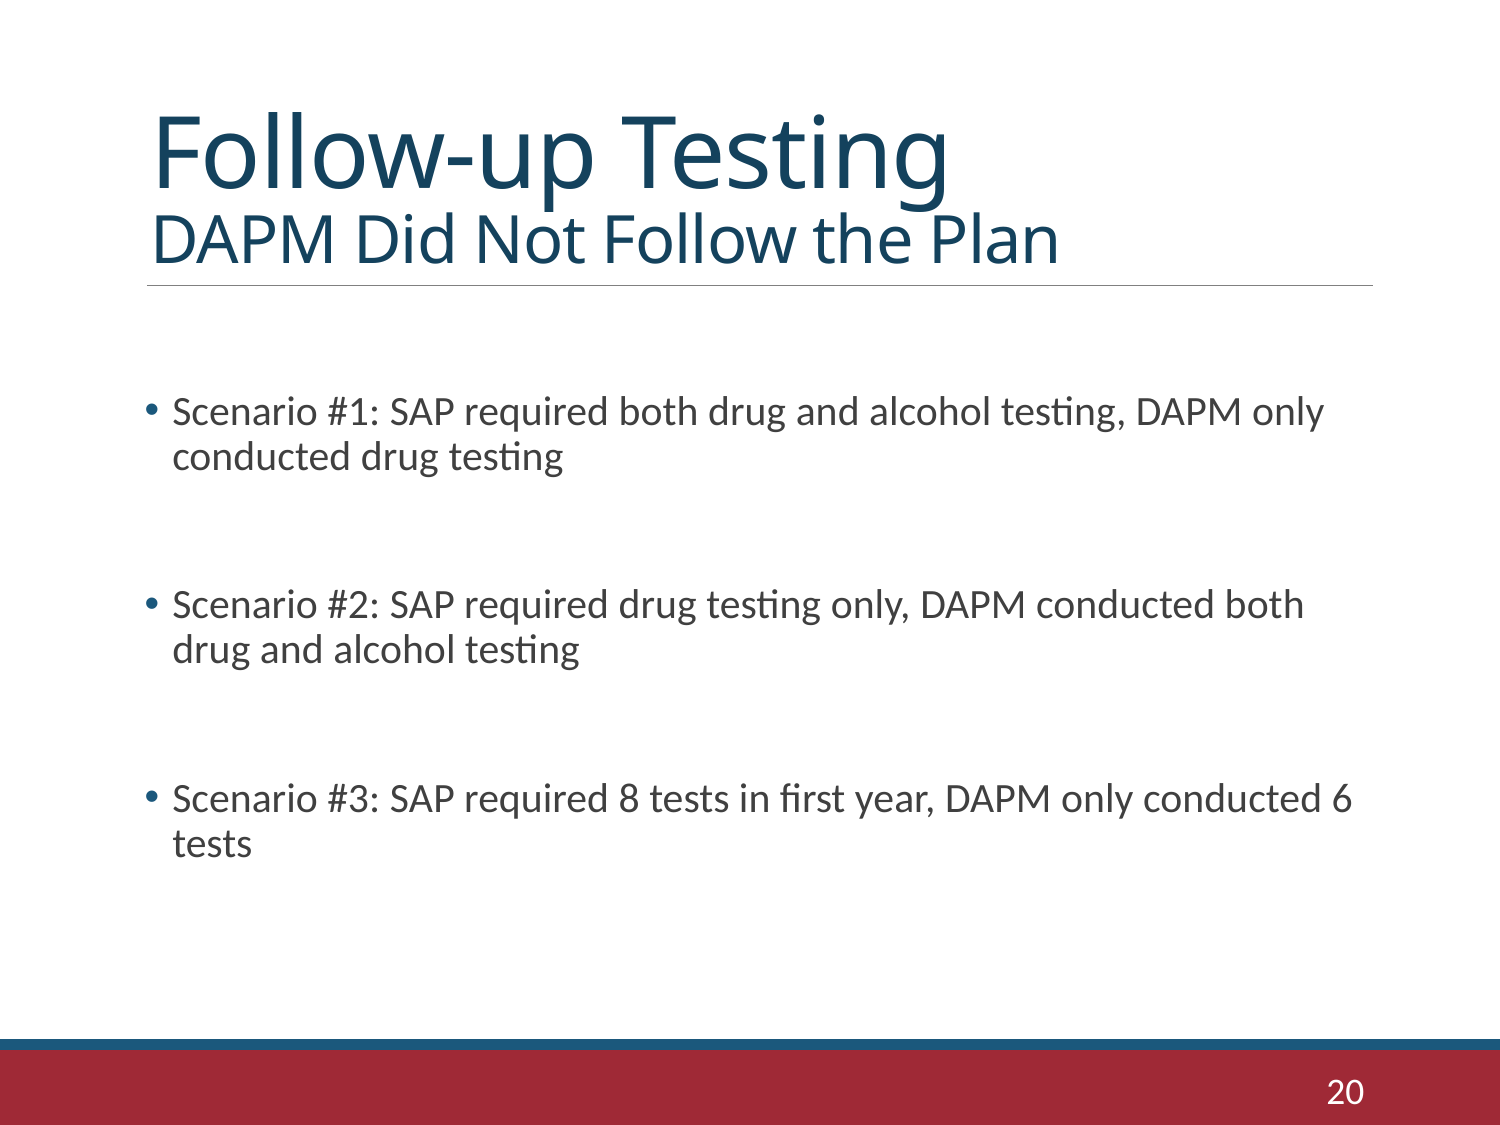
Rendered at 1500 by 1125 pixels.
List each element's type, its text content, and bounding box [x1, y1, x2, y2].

slide_number 20 [1218, 1059, 1380, 1120]
list Scenario #1: SAP required both drug and alcohol testing, DAPM only conducted drug testing Scenario #2: SAP required drug testing only, DAPM conducted both drug and alcohol testing Scenario #3: SAP required 8 tests in first year, DAPM only conducted 6 tests [135, 302, 1373, 963]
title Follow-up Testing DAPM Did Not Follow the Plan [135, 47, 1373, 285]
